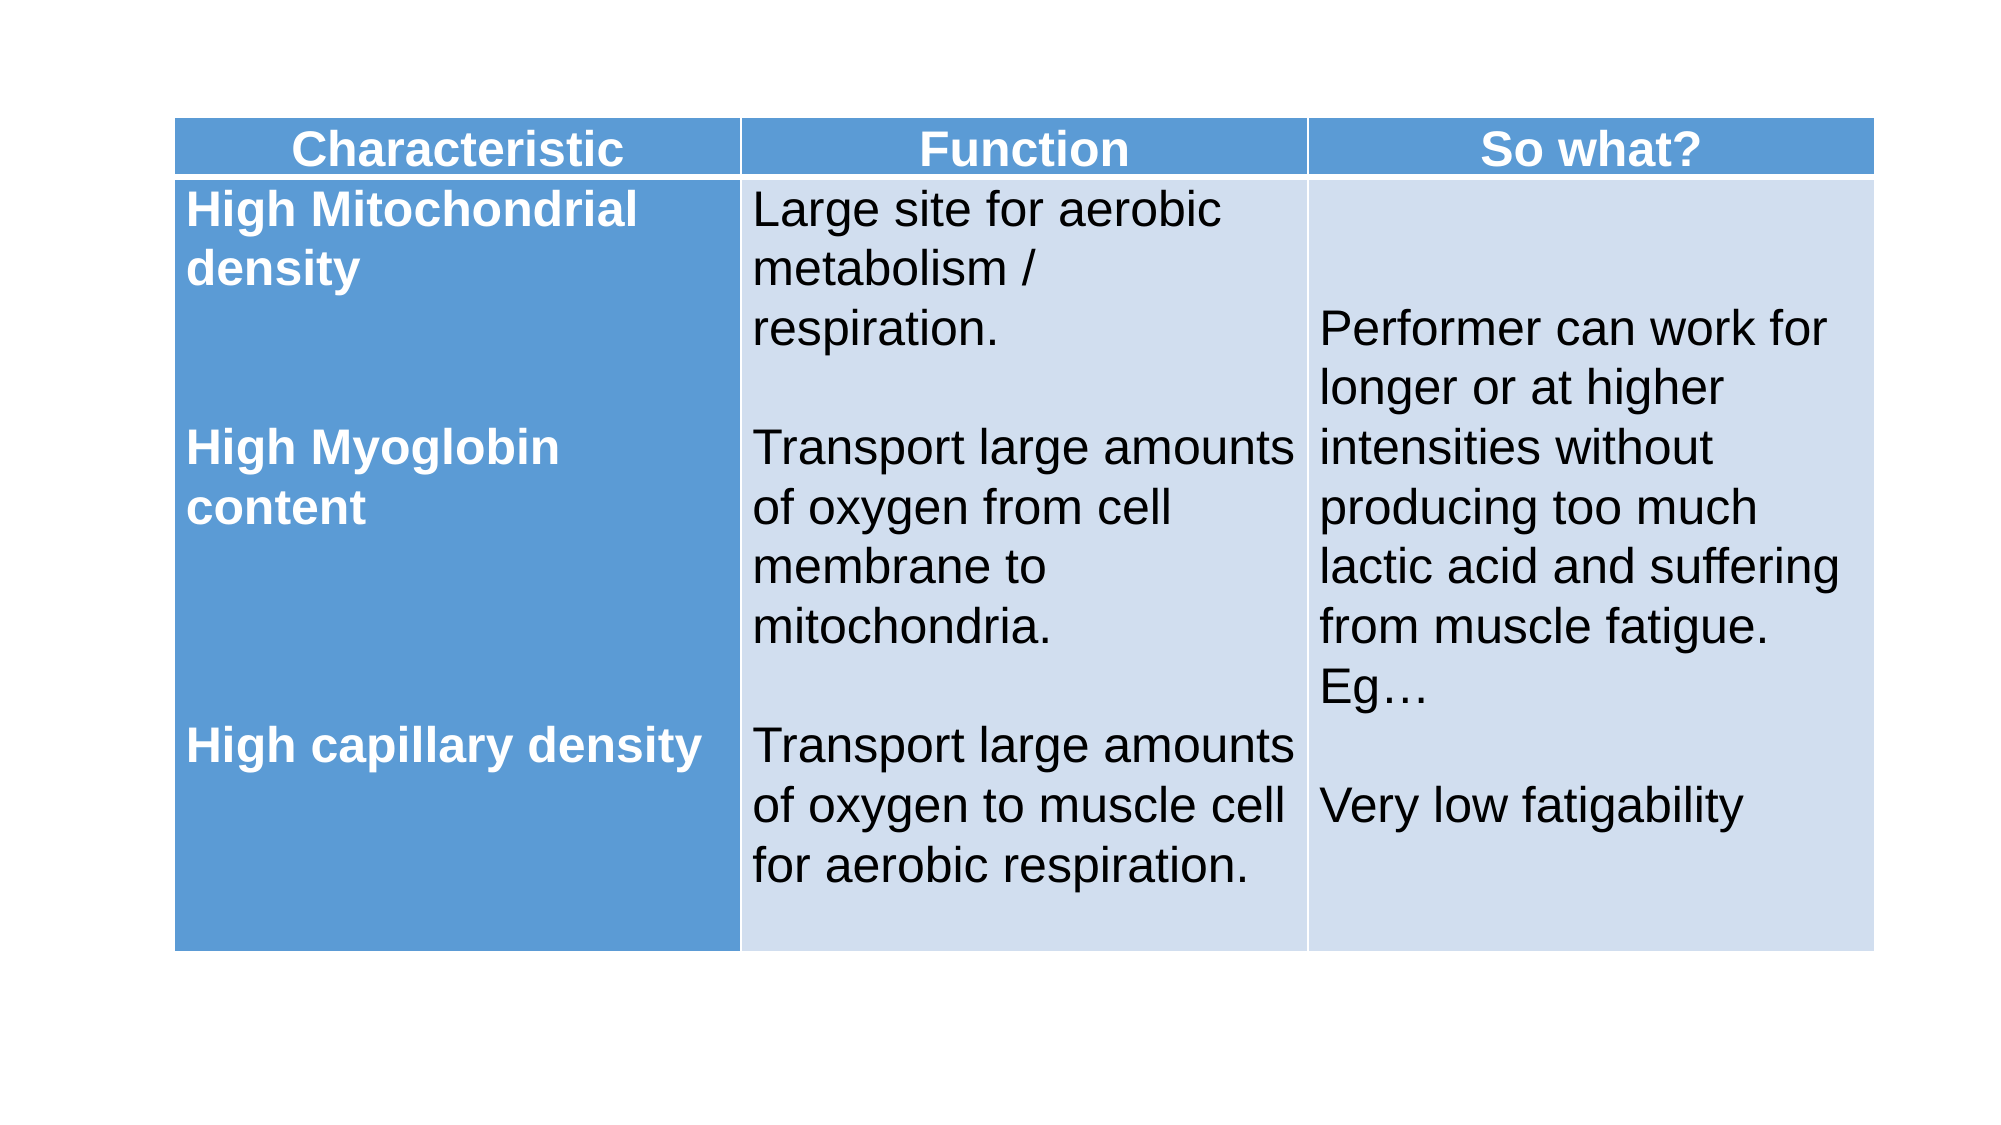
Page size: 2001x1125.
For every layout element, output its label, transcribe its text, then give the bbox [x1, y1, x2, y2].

table_cell High Mitochondrial density High Myoglobin content High capillary density [175, 180, 740, 951]
table_cell Performer can work for longer or at higher intensities without producing too much lactic acid and suffering from muscle fatigue. Eg… Very low fatigability [1309, 180, 1874, 951]
table_header Function [742, 118, 1307, 174]
table_cell Large site for aerobic metabolism / respiration. Transport large amounts of oxygen from cell membrane to mitochondria. Transport large amounts of oxygen to muscle cell for aerobic respiration. [742, 180, 1307, 951]
table_header So what? [1309, 118, 1874, 174]
table_header Characteristic [175, 118, 740, 174]
